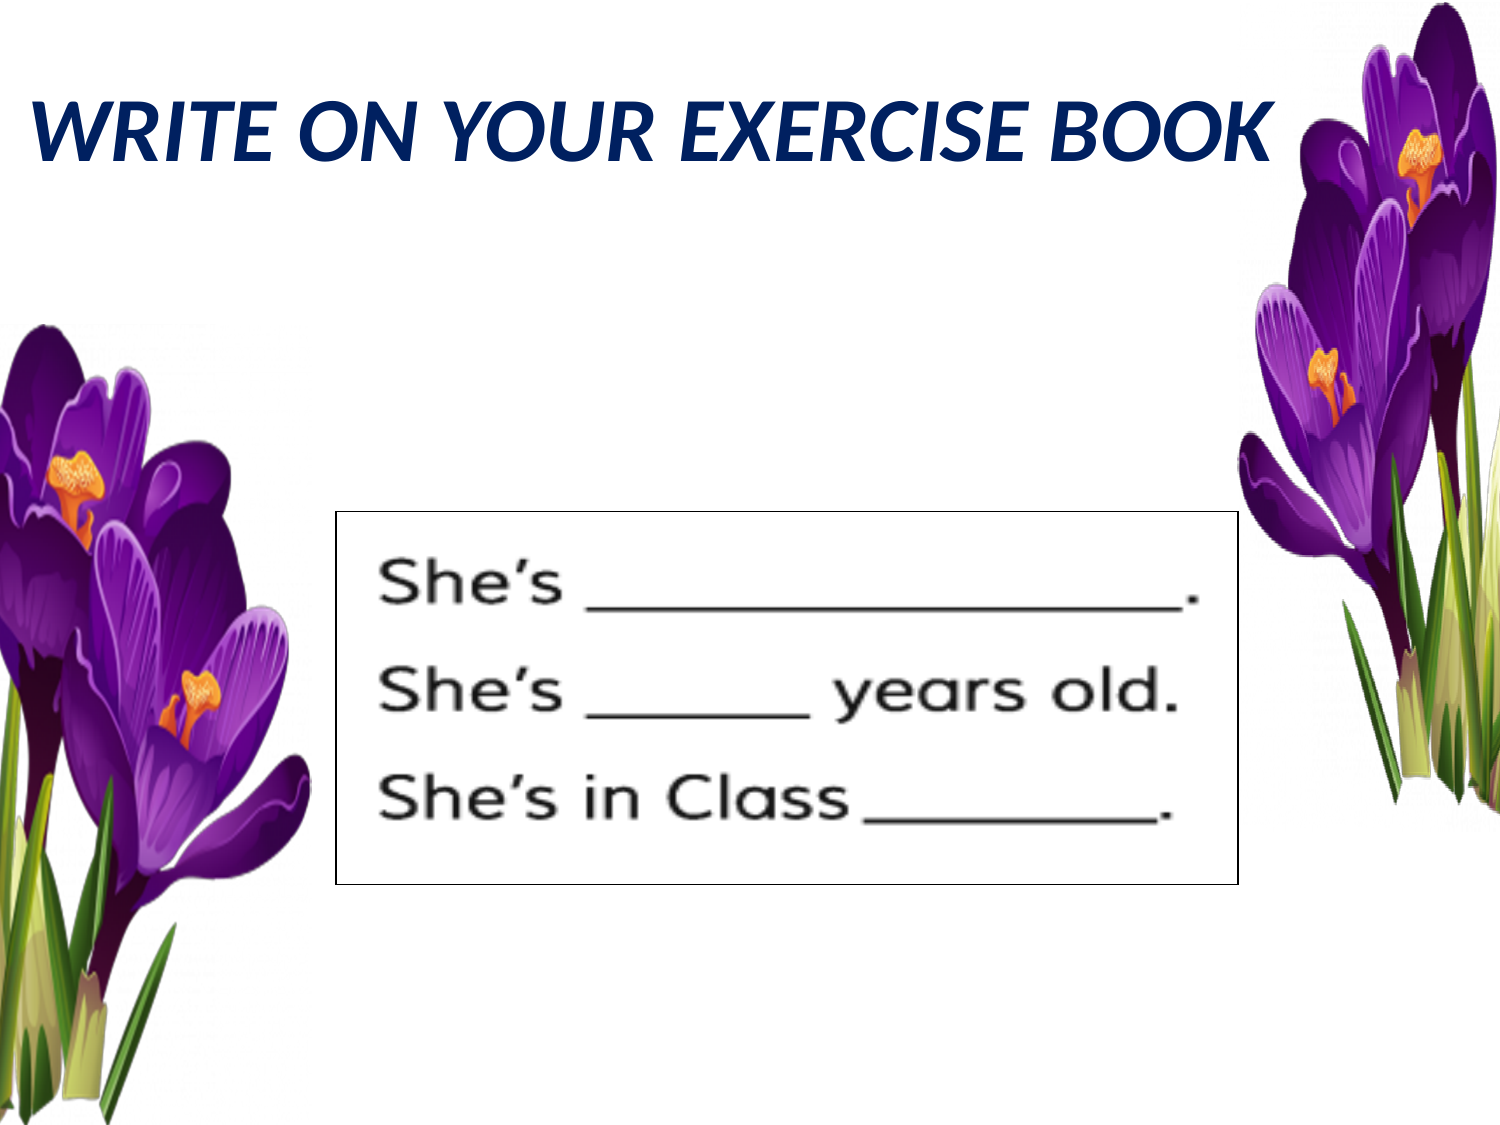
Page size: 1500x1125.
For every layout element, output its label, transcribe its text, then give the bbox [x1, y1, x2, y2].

picture [1237, 1, 1500, 832]
text_box Write on your exercise book [12, 62, 1232, 188]
picture [0, 324, 313, 1125]
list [336, 512, 1238, 884]
